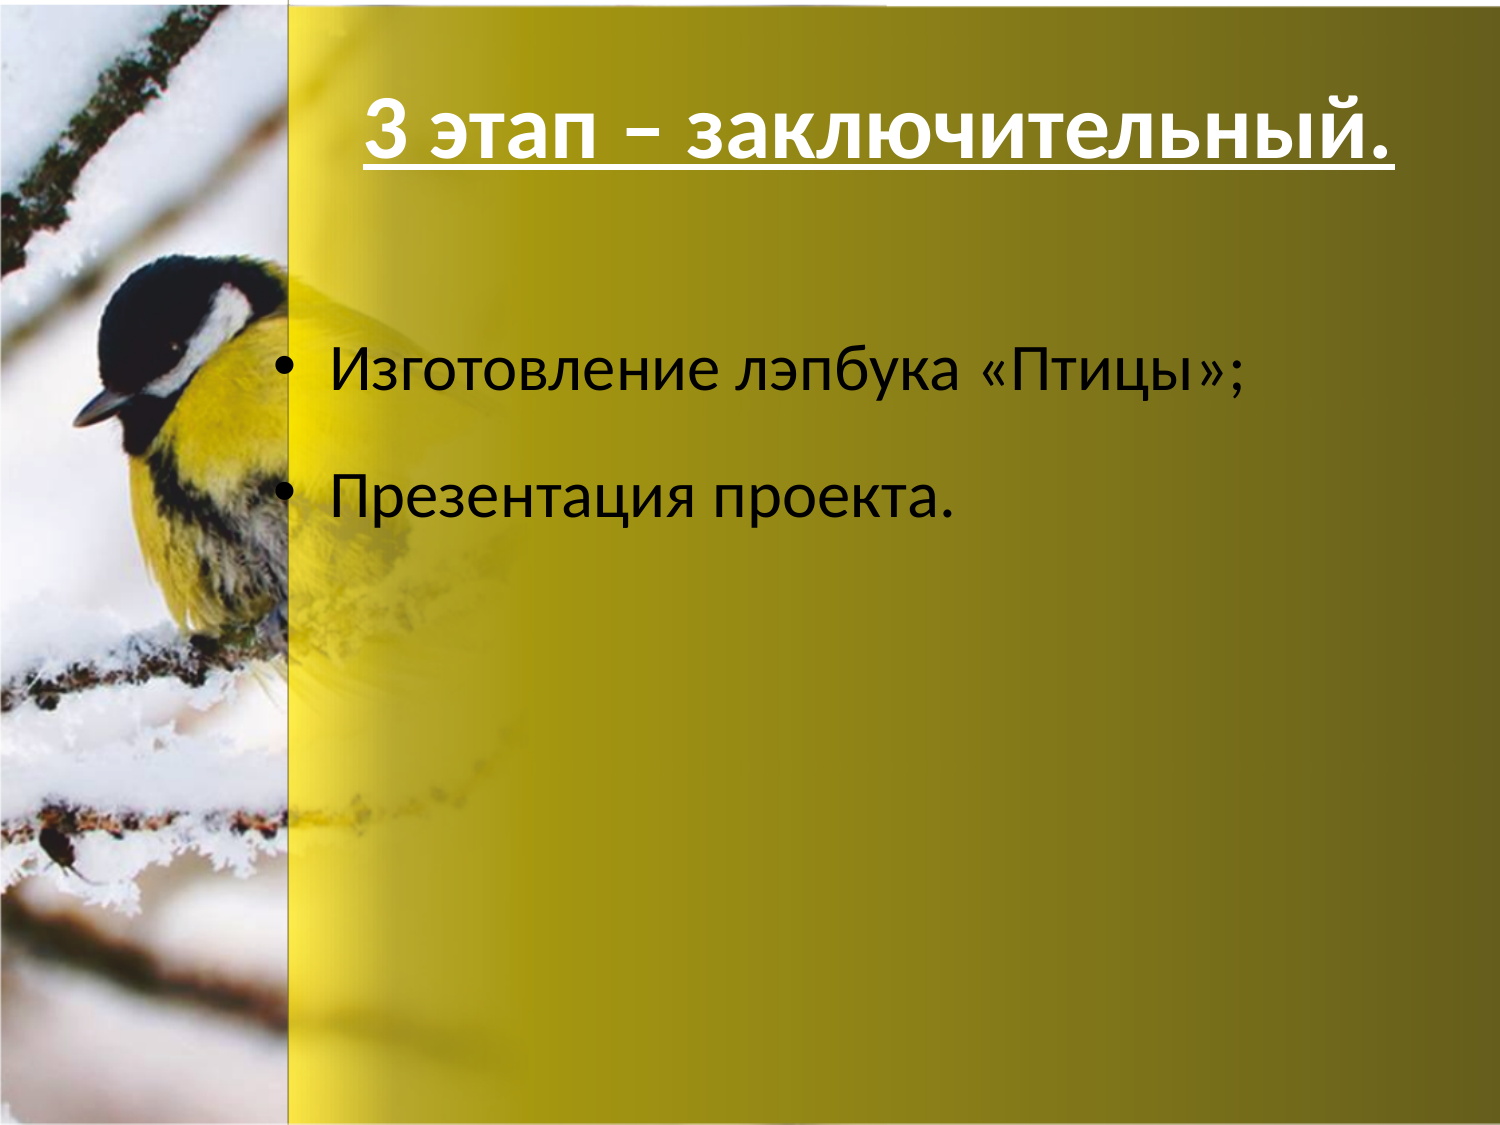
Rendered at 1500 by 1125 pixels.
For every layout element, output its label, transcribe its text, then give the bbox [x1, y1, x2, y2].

picture [0, 0, 1500, 1125]
list Изготовление лэпбука «Птицы»; Презентация проекта. [257, 316, 1500, 985]
title 3 этап – заключительный. [257, 101, 1500, 251]
